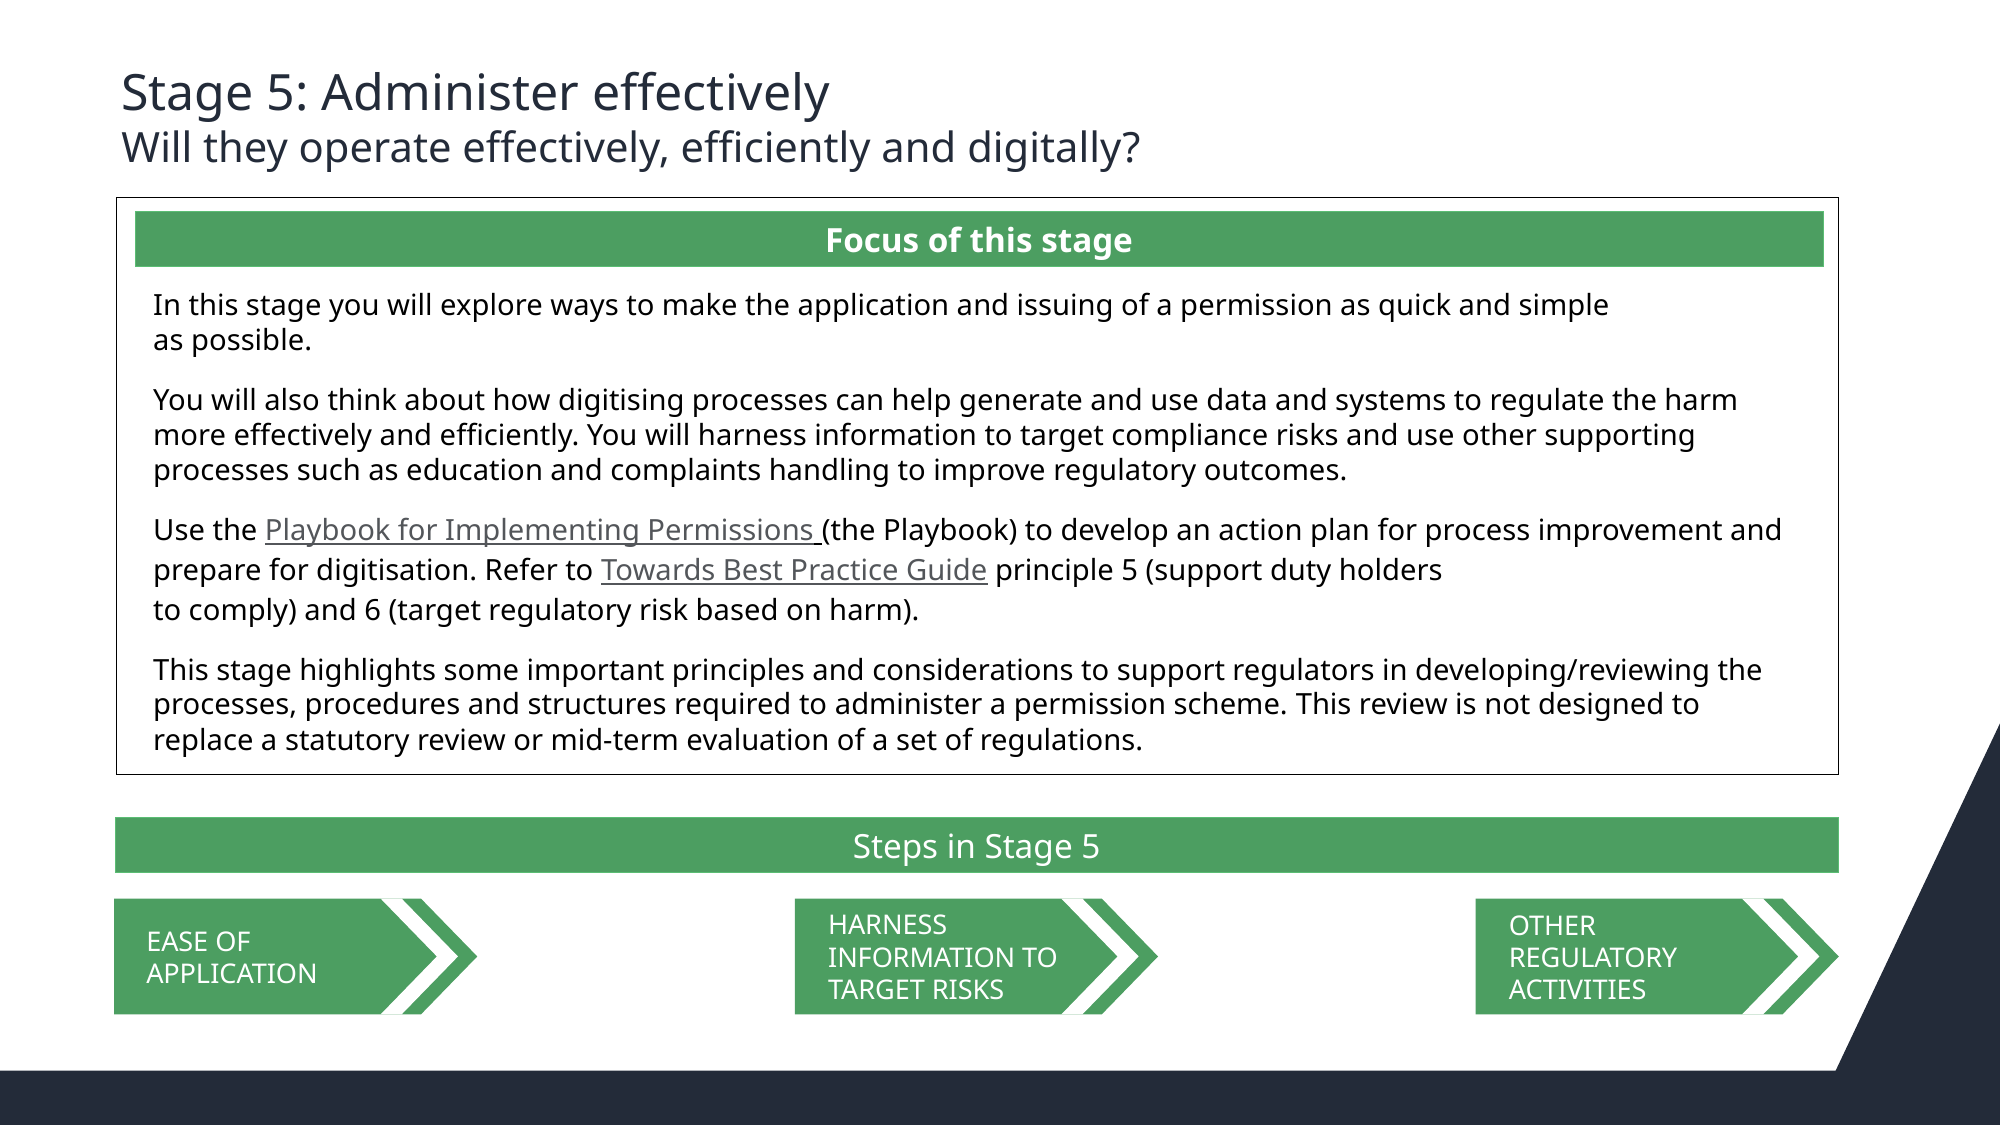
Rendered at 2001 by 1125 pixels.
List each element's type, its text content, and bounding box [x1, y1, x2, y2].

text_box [794, 898, 1159, 1015]
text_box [1475, 898, 1839, 1015]
text_box Steps in Stage 5 [115, 817, 1839, 873]
title Stage 5: Administer effectively Will they operate effectively, efficiently and digitally? [115, 69, 1841, 178]
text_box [114, 898, 478, 1015]
text_box [116, 197, 1839, 775]
